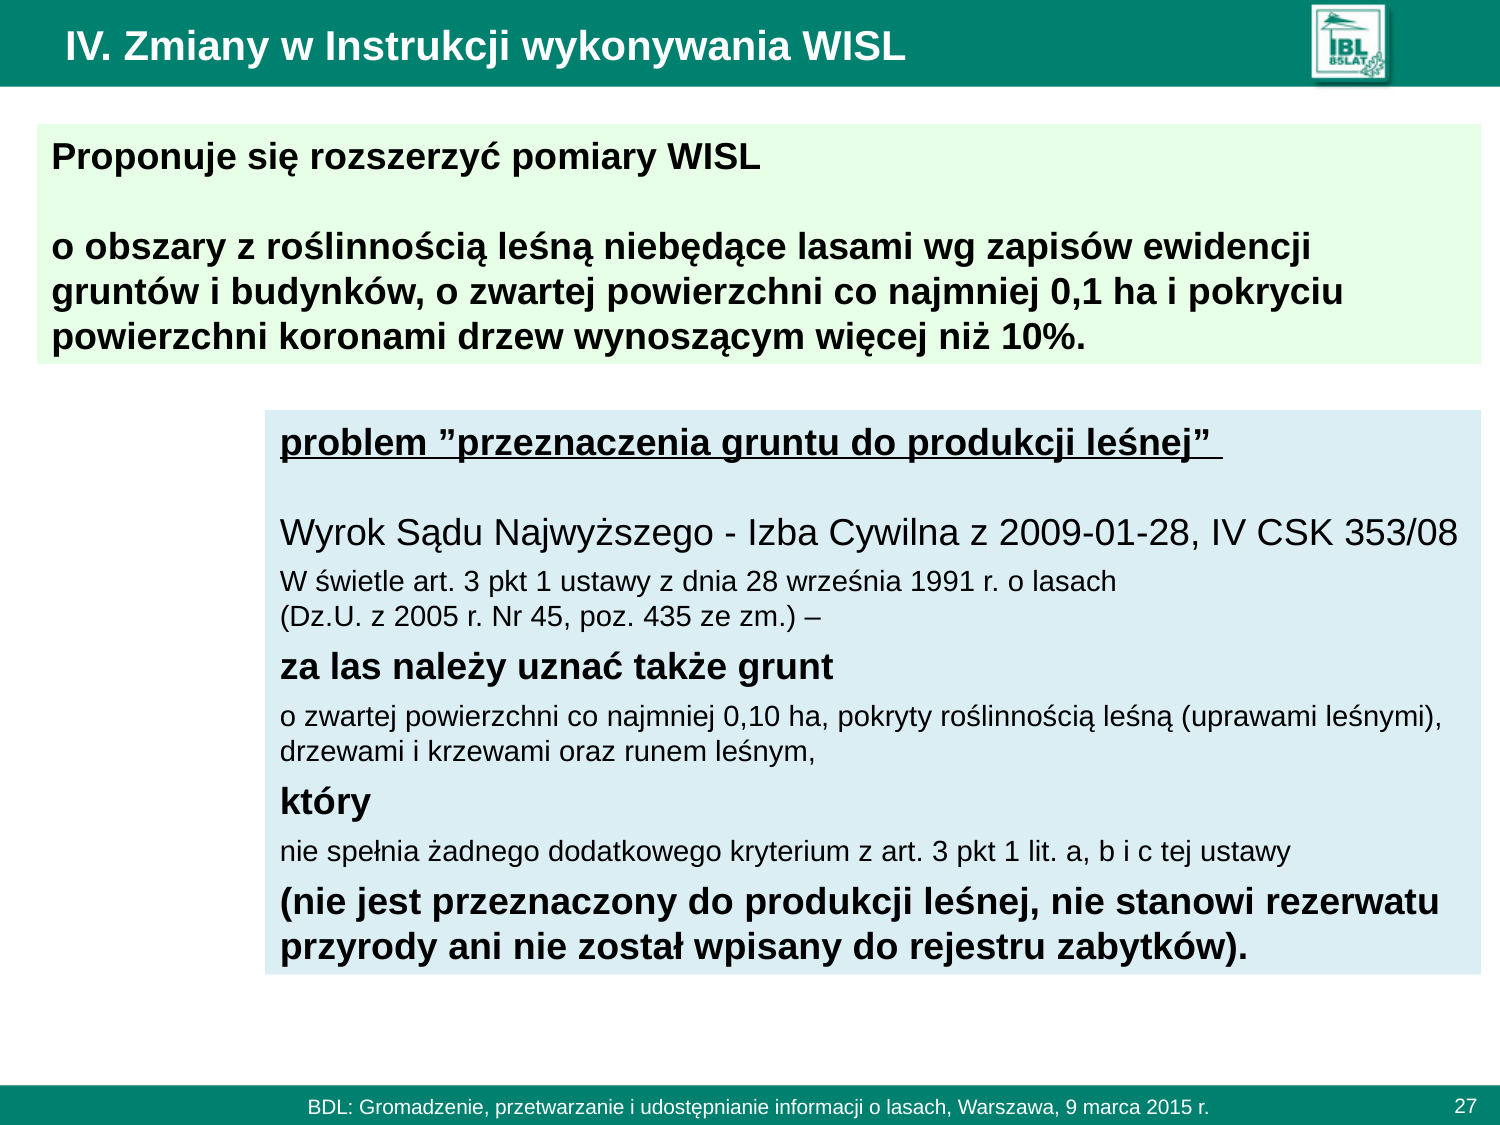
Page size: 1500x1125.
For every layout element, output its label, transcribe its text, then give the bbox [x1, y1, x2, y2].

slide_number 27 [1420, 1093, 1493, 1117]
text_box BDL: Gromadzenie, przetwarzanie i udostępnianie informacji o lasach, Warszawa, 9 marca 2015 r. [292, 1086, 1225, 1125]
picture [0, 0, 1500, 1125]
text_box problem ”przeznaczenia gruntu do produkcji leśnej” Wyrok Sądu Najwyższego - Izba Cywilna z 2009-01-28, IV CSK 353/08 W świetle art. 3 pkt 1 ustawy z dnia 28 września 1991 r. o lasach (Dz.U. z 2005 r. Nr 45, poz. 435 ze zm.) – za las należy uznać także grunt o zwartej powierzchni co najmniej 0,10 ha, pokryty roślinnością leśną (uprawami leśnymi), drzewami i krzewami oraz runem leśnym, który nie spełnia żadnego dodatkowego kryterium z art. 3 pkt 1 lit. a, b i c tej ustawy (nie jest przeznaczony do produkcji leśnej, nie stanowi rezerwatu przyrody ani nie został wpisany do rejestru zabytków). [265, 410, 1482, 975]
text_box IV. Zmiany w Instrukcji wykonywania WISL [50, 11, 923, 76]
text_box Proponuje się rozszerzyć pomiary WISL o obszary z roślinnością leśną niebędące lasami wg zapisów ewidencji gruntów i budynków, o zwartej powierzchni co najmniej 0,1 ha i pokryciu powierzchni koronami drzew wynoszącym więcej niż 10%. [36, 124, 1482, 364]
